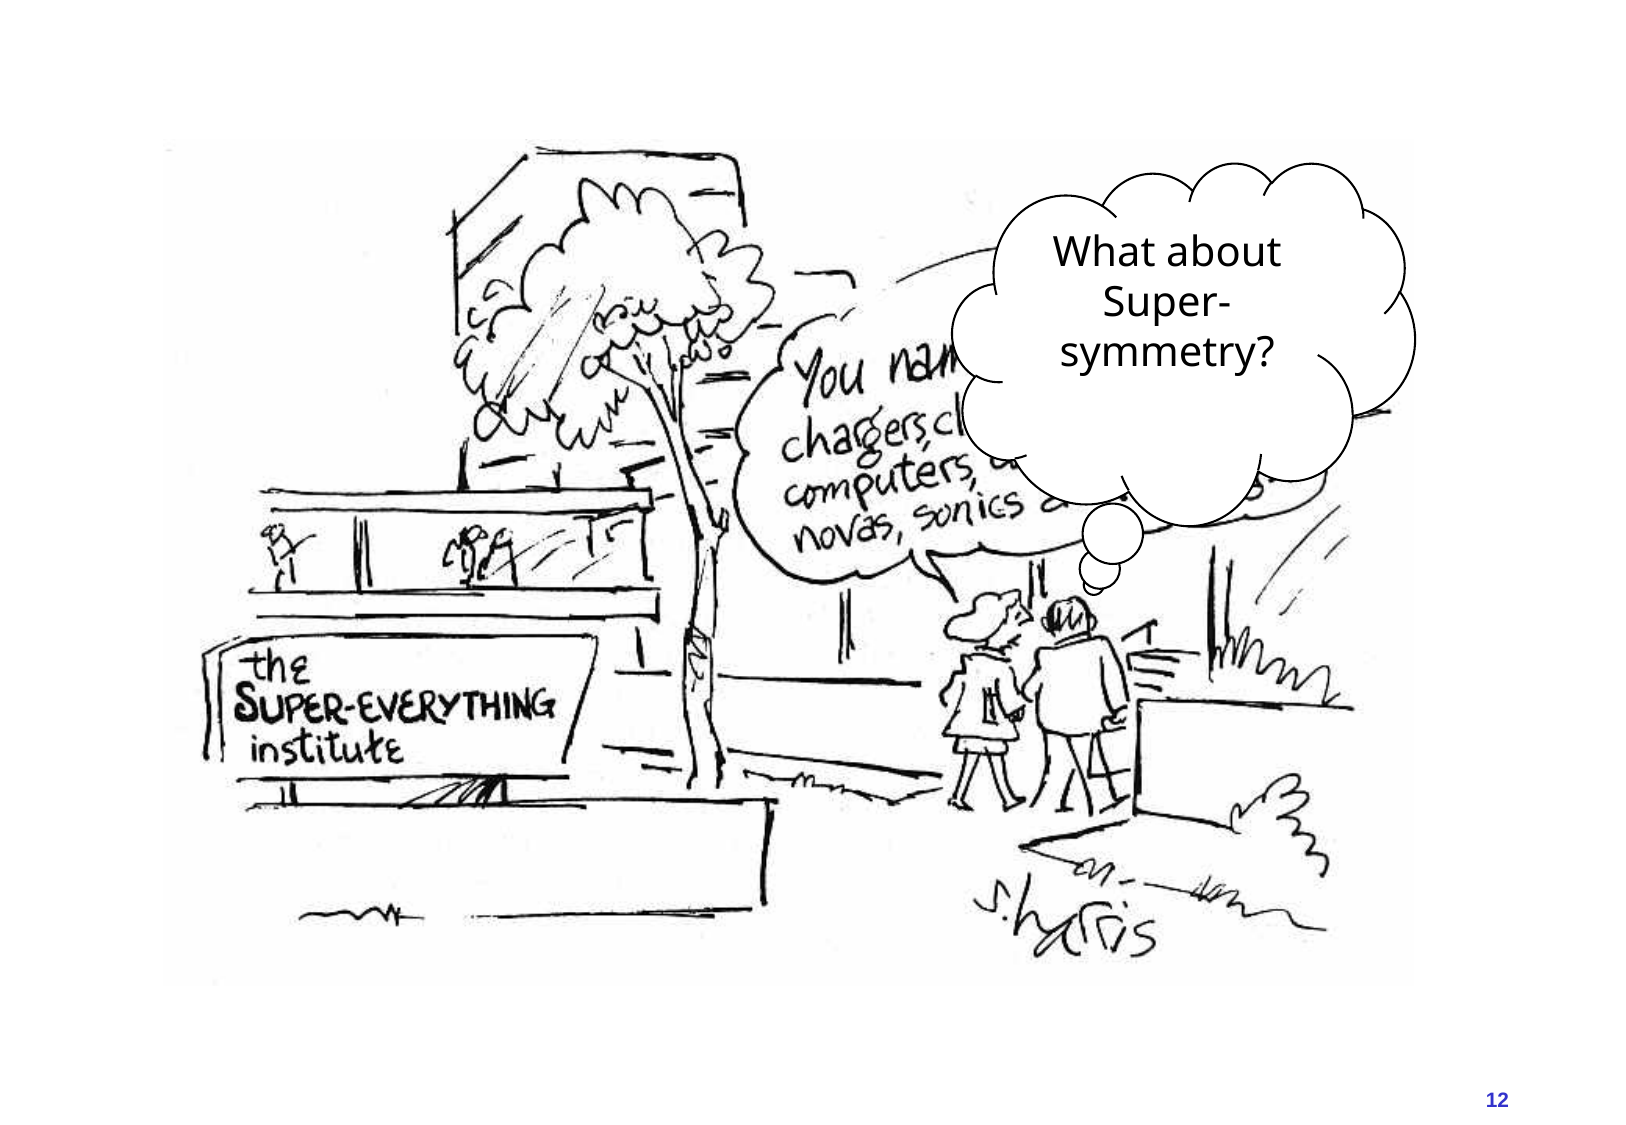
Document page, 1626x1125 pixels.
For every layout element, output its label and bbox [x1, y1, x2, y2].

picture [162, 138, 1414, 987]
